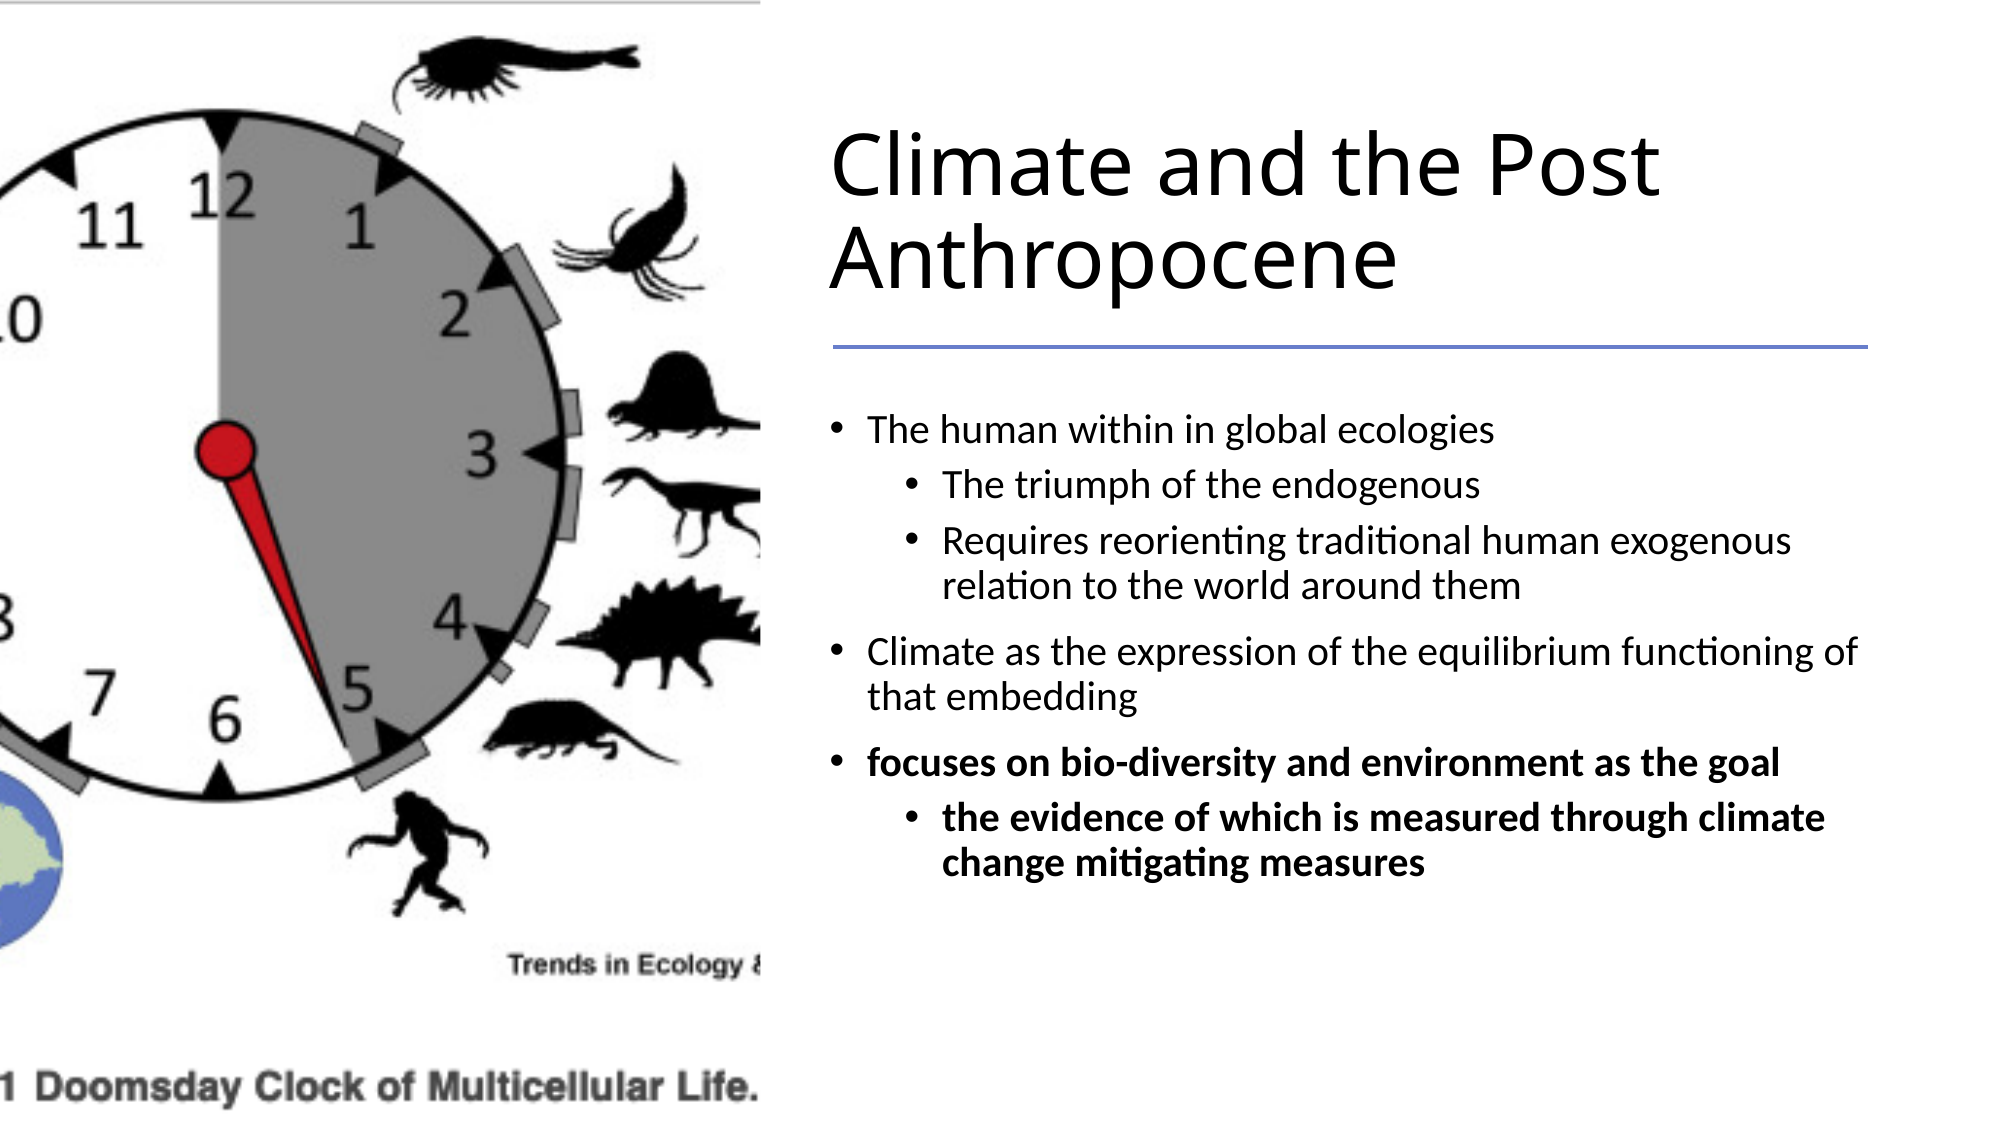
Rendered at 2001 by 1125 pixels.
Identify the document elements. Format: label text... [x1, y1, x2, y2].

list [0, 0, 761, 1125]
list The human within in global ecologies The triumph of the endogenous Requires reorienting traditional human exogenous relation to the world around them Climate as the expression of the equilibrium functioning of that embedding focuses on bio-diversity and environment as the goal the evidence of which is measured through climate change mitigating measures [814, 399, 1895, 1021]
title Climate and the Post Anthropocene [814, 103, 1895, 315]
